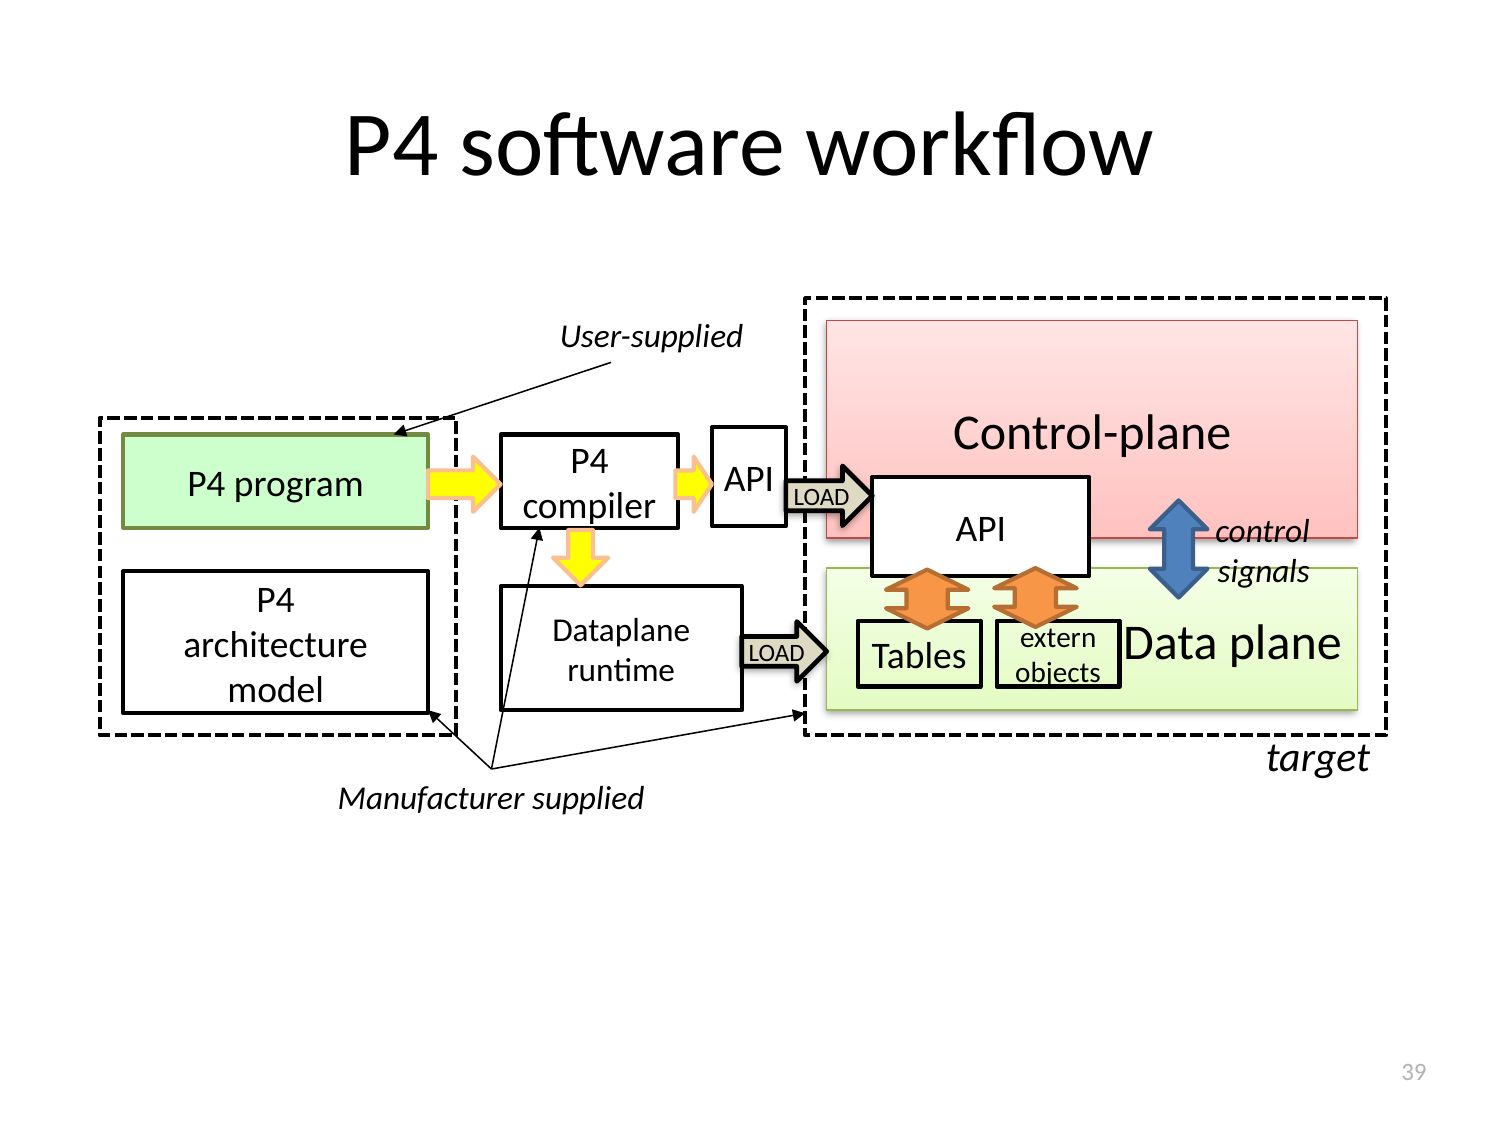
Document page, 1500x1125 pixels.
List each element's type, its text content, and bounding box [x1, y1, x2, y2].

text_box target [1251, 722, 1386, 787]
text_box LOAD [740, 620, 828, 682]
slide_number 39 [1285, 1040, 1442, 1101]
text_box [491, 713, 806, 770]
title P4 software workflow [75, 45, 1425, 233]
text_box API [870, 475, 1091, 578]
text_box P4 compiler [499, 432, 680, 530]
text_box [98, 416, 458, 737]
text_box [491, 527, 540, 712]
text_box [425, 454, 503, 514]
text_box LOAD [785, 465, 873, 527]
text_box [393, 362, 612, 435]
text_box [803, 296, 1388, 737]
text_box Manufacturer supplied [322, 768, 660, 824]
text_box API [710, 425, 788, 528]
text_box extern objects [995, 619, 1122, 689]
text_box [992, 566, 1079, 629]
text_box [883, 567, 971, 631]
text_box control signals [1200, 502, 1325, 597]
text_box Dataplane runtime [544, 584, 744, 711]
text_box [551, 527, 611, 588]
text_box [673, 454, 714, 514]
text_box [427, 709, 486, 770]
text_box User-supplied [544, 306, 759, 362]
